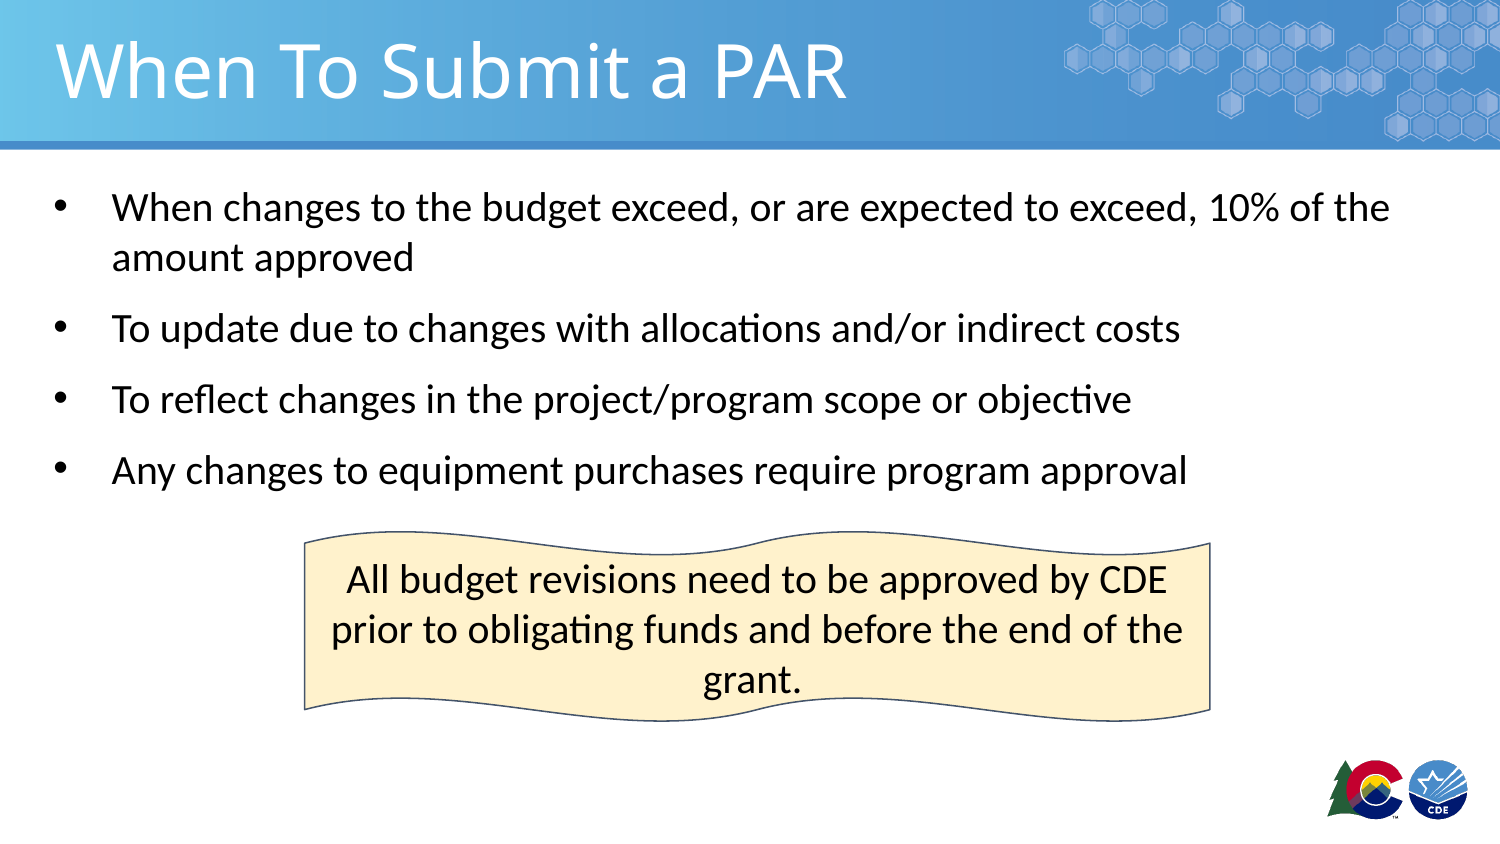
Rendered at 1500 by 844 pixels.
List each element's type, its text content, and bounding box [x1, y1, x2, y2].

title When To Submit a PAR [55, 34, 1411, 123]
picture [1326, 759, 1468, 820]
list When changes to the budget exceed, or are expected to exceed, 10% of the amount approved To update due to changes with allocations and/or indirect costs To reflect changes in the project/program scope or objective Any changes to equipment purchases require program approval [36, 180, 1462, 751]
picture [0, 0, 1500, 150]
text_box All budget revisions need to be approved by CDE prior to obligating funds and before the end of the grant. [304, 531, 1210, 722]
